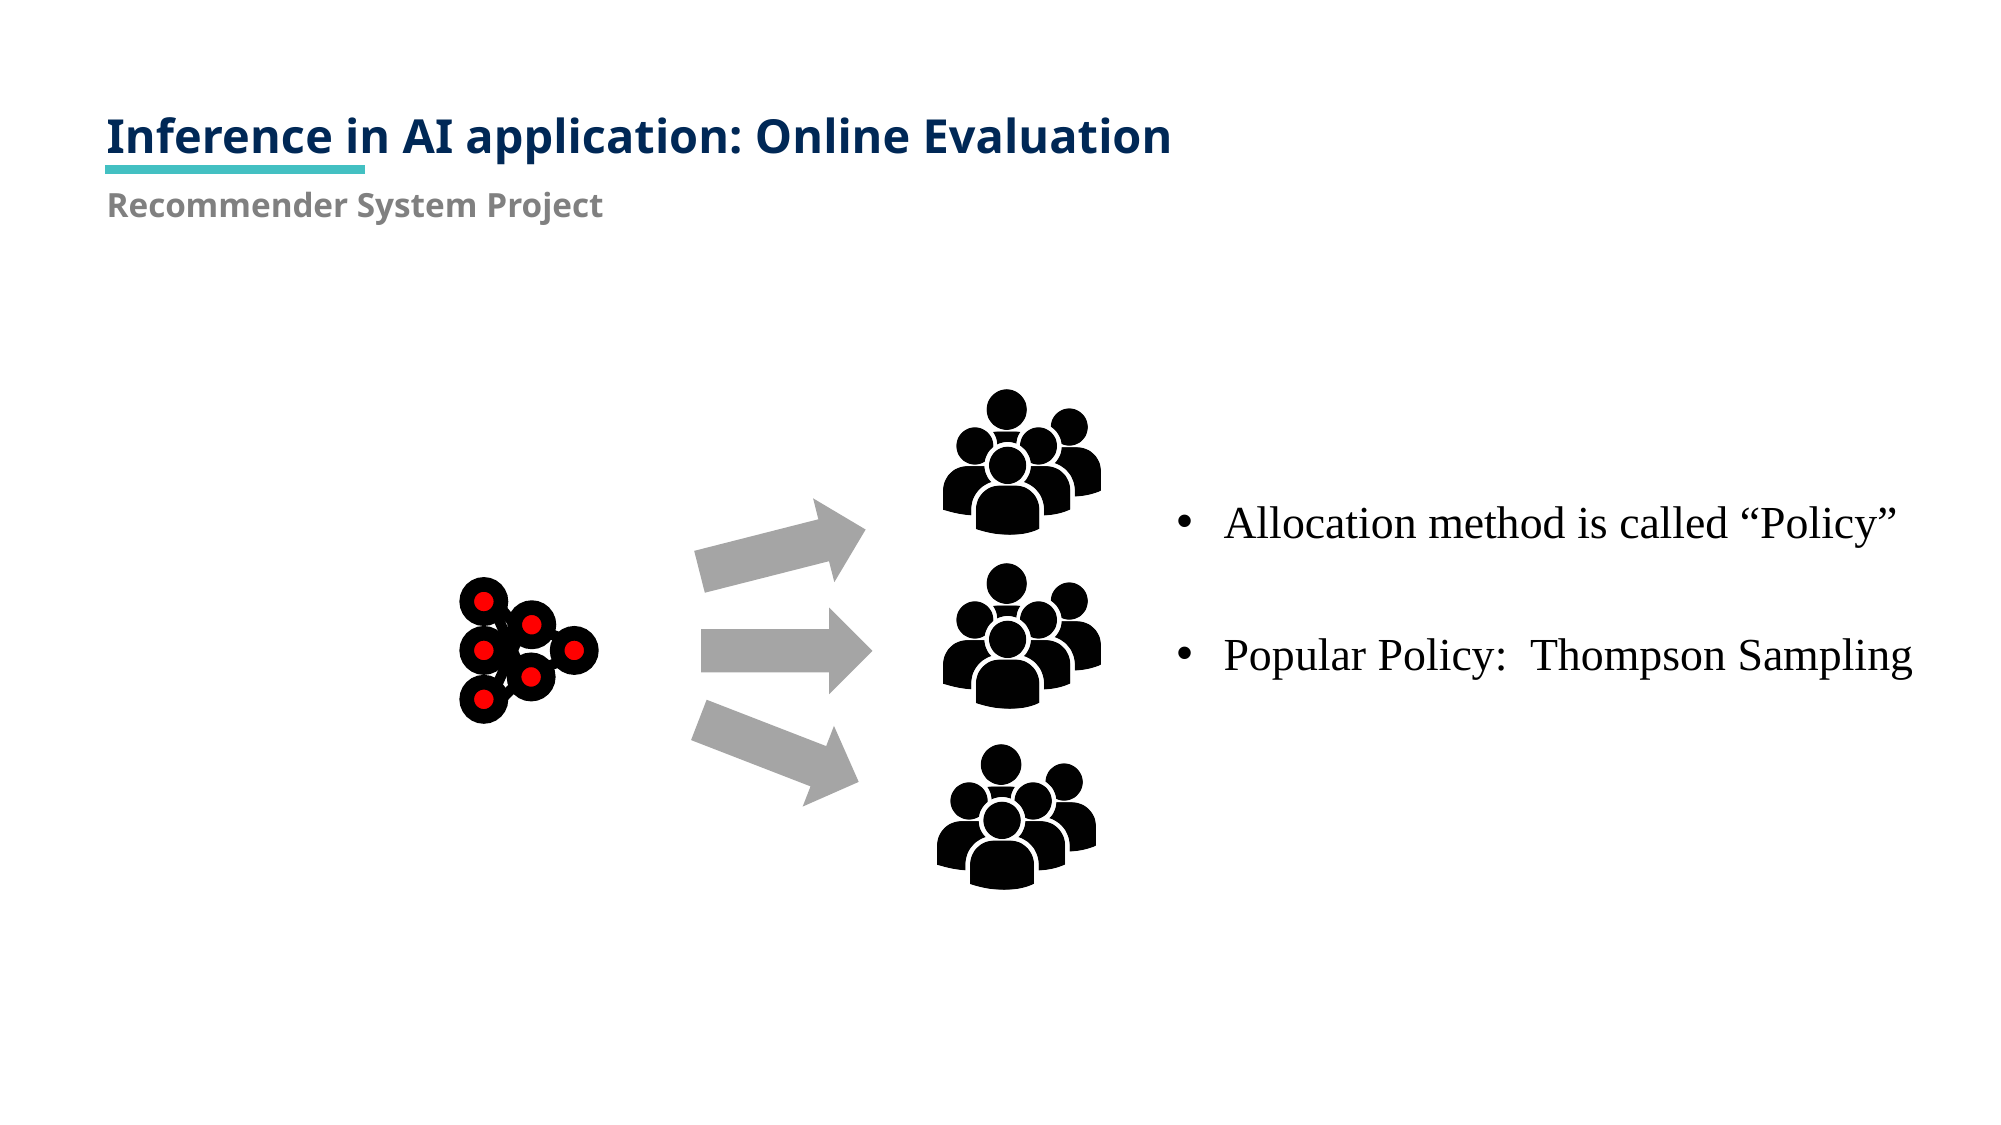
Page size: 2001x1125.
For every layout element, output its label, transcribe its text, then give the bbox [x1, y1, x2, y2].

picture [943, 563, 1101, 709]
text_box [689, 698, 861, 809]
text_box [91, 99, 1299, 233]
text_box [700, 605, 874, 697]
text_box [692, 496, 868, 594]
text_box Allocation method is called “Policy” Popular Policy: Thompson Sampling [1161, 474, 1972, 688]
picture [943, 389, 1101, 535]
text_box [466, 584, 592, 717]
picture [937, 744, 1096, 890]
